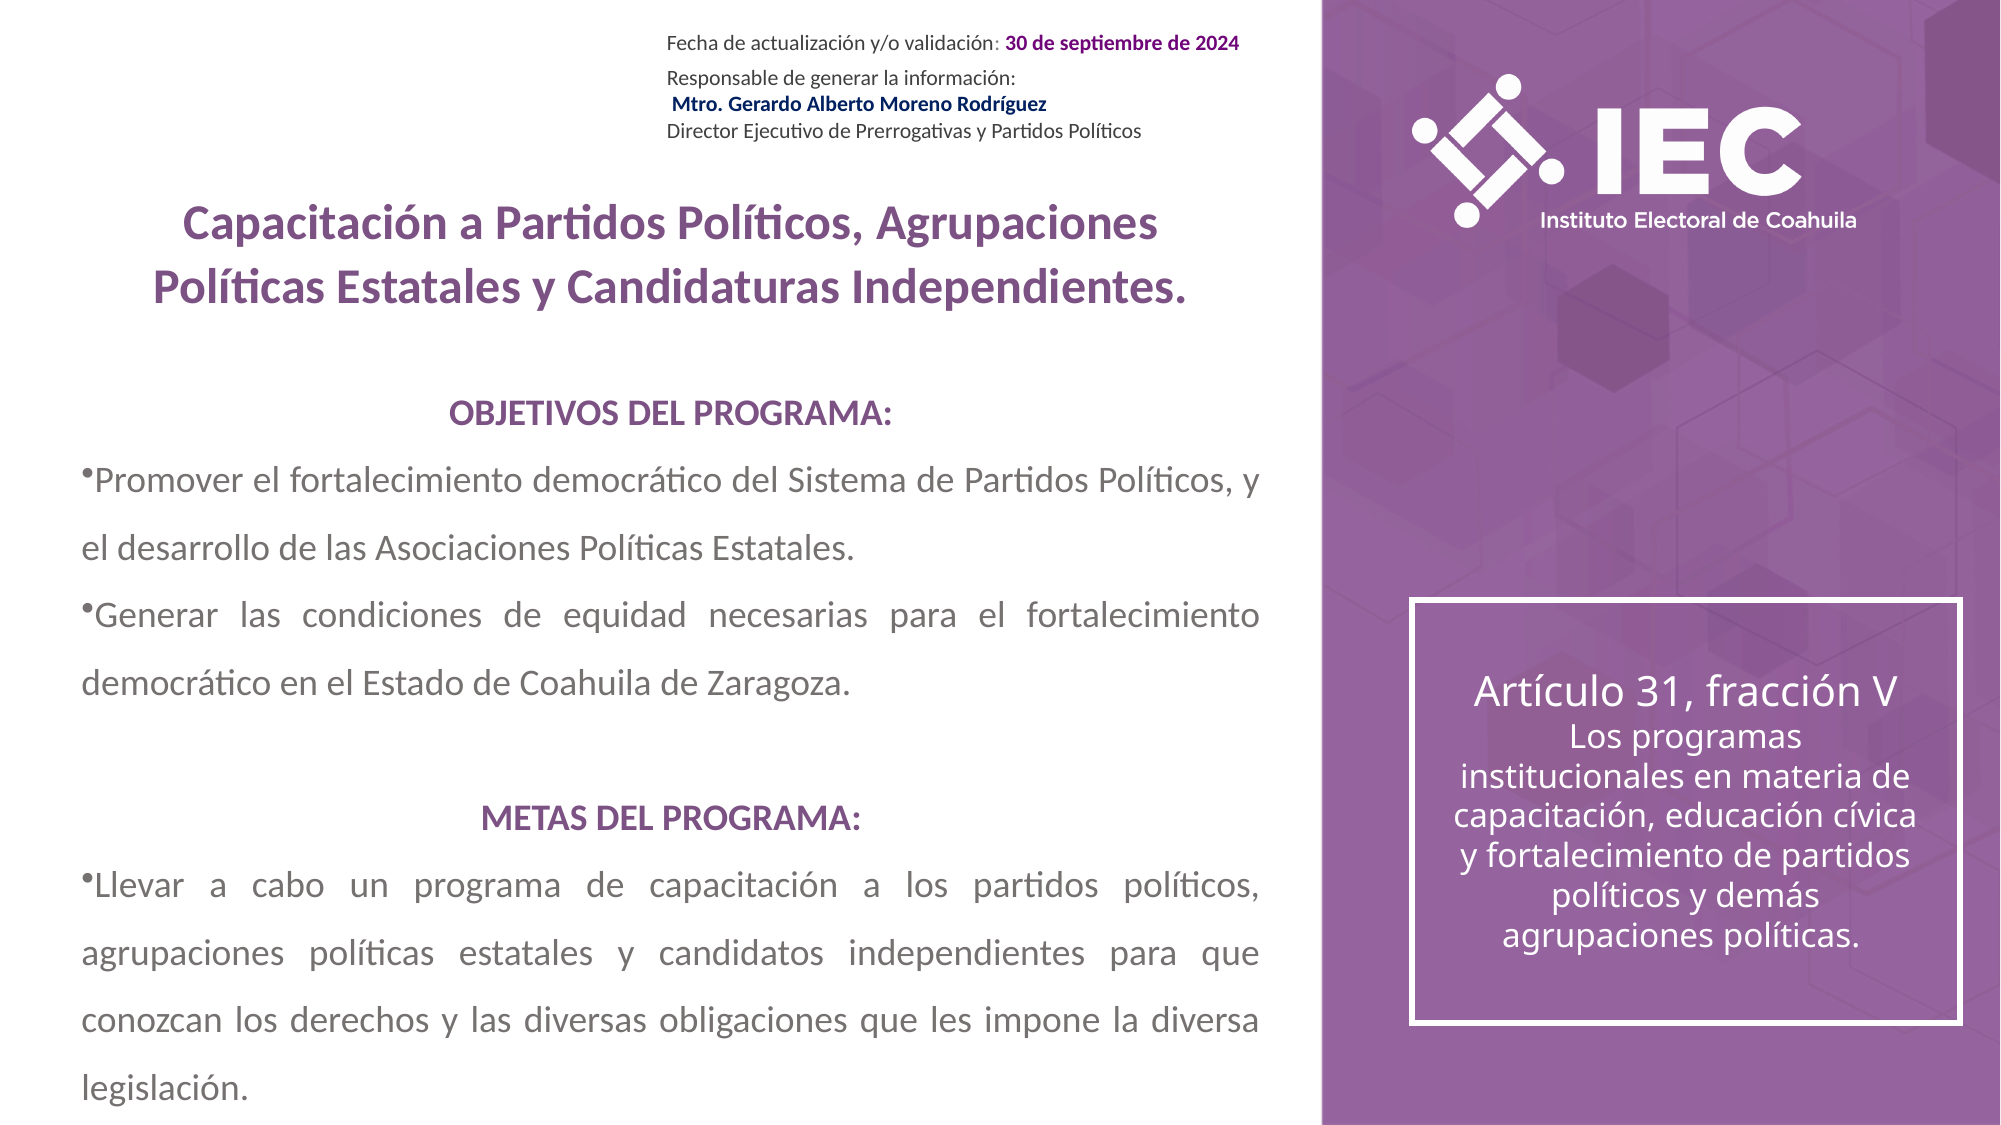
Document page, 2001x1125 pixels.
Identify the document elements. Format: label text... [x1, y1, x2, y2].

text_box Capacitación a Partidos Políticos, Agrupaciones Políticas Estatales y Candidaturas Independientes. [130, 177, 1213, 321]
text_box [1411, 599, 1961, 1024]
picture [0, 0, 2001, 1125]
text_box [652, 21, 1368, 152]
text_box OBJETIVOS DEL PROGRAMA: Promover el fortalecimiento democrático del Sistema de Partidos Políticos, y el desarrollo de las Asociaciones Políticas Estatales. Generar las condiciones de equidad necesarias para el fortalecimiento democrático en el Estado de Coahuila de Zaragoza. METAS DEL PROGRAMA: Llevar a cabo un programa de capacitación a los partidos políticos, agrupaciones políticas estatales y candidatos independientes para que conozcan los derechos y las diversas obligaciones que les impone la diversa legislación. [66, 357, 1277, 1125]
